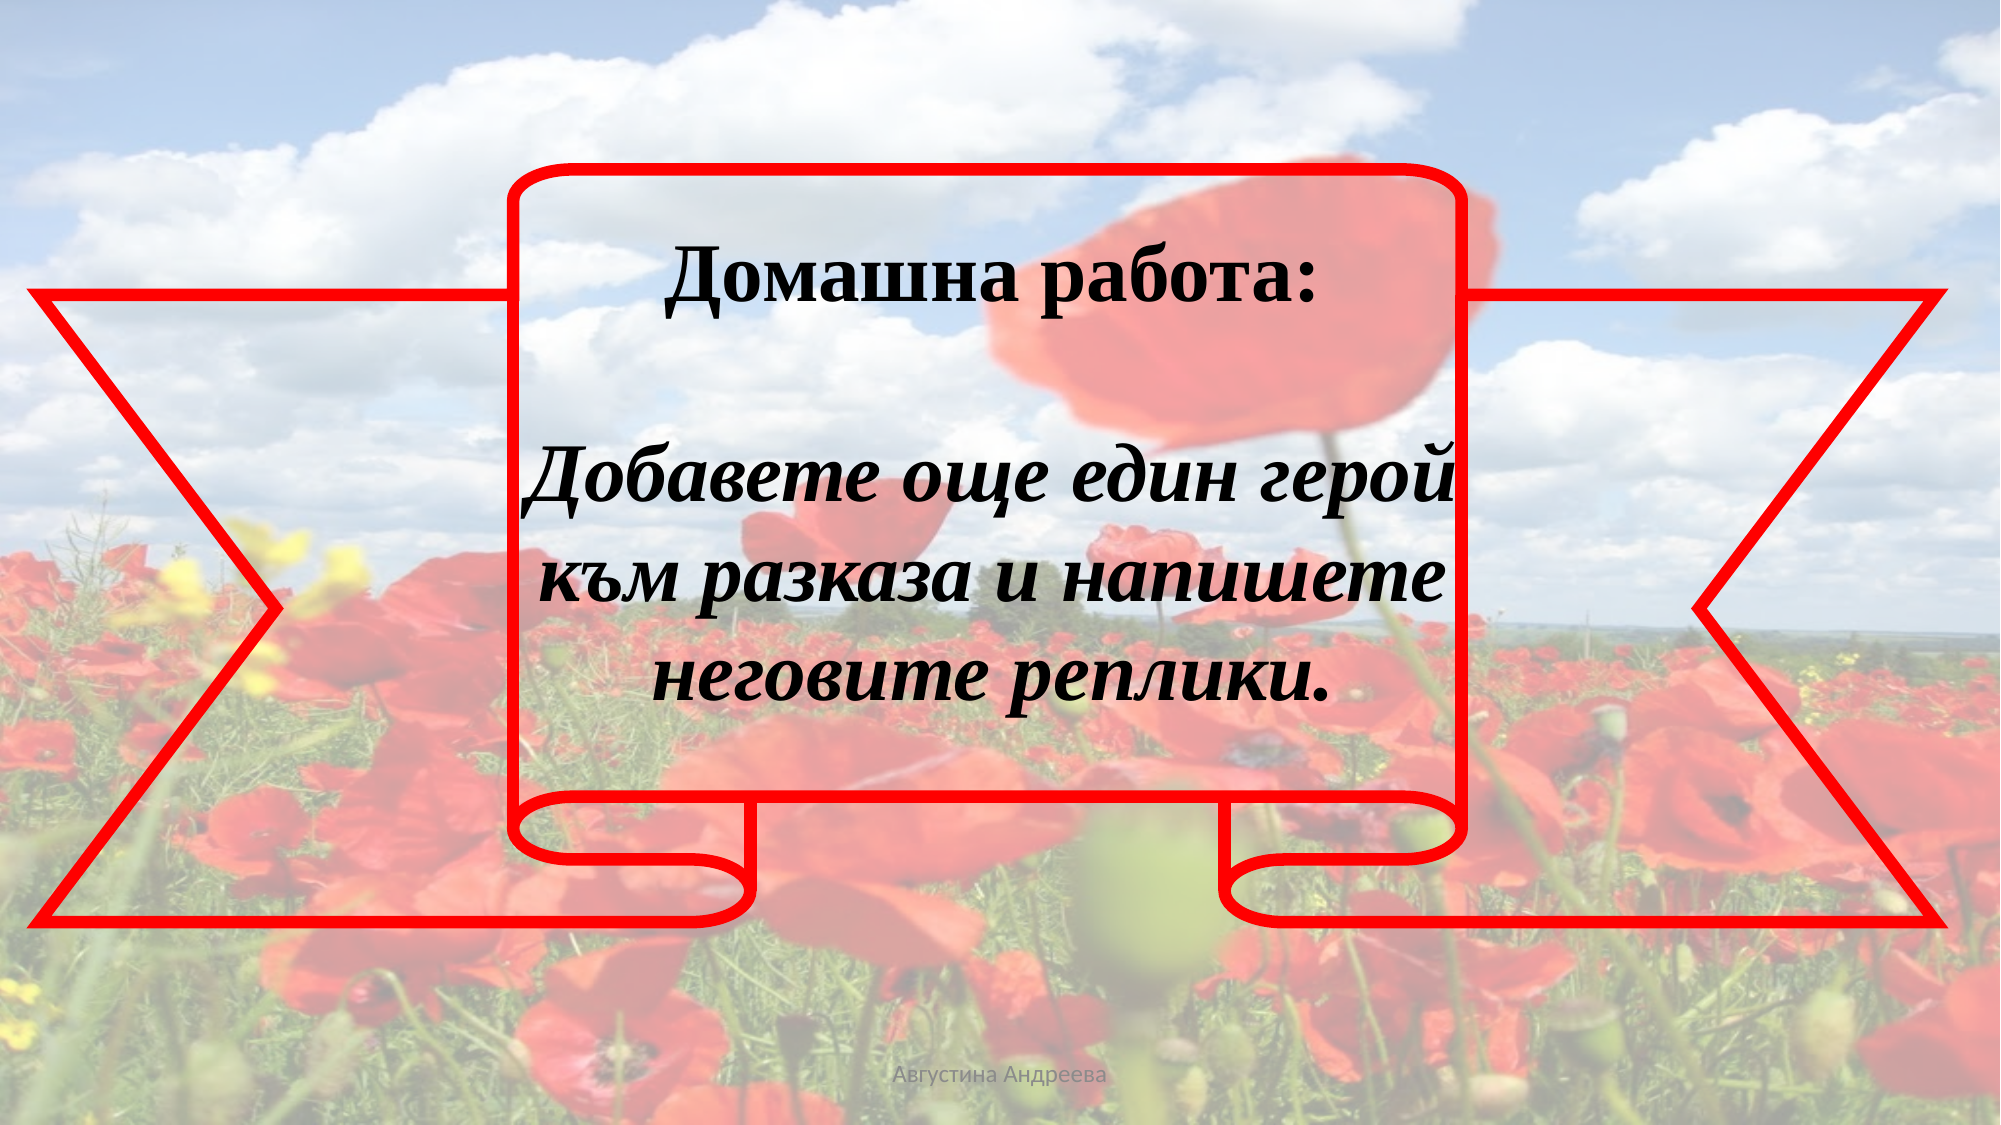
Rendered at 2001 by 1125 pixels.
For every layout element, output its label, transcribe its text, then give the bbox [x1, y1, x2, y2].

footer Августина Андреева [662, 1042, 1338, 1103]
text_box Домашна работа: Добавете още един герой към разказа и напишете неговите реплики. [493, 210, 1493, 770]
text_box [512, 168, 1463, 210]
text_box [36, 293, 1939, 924]
